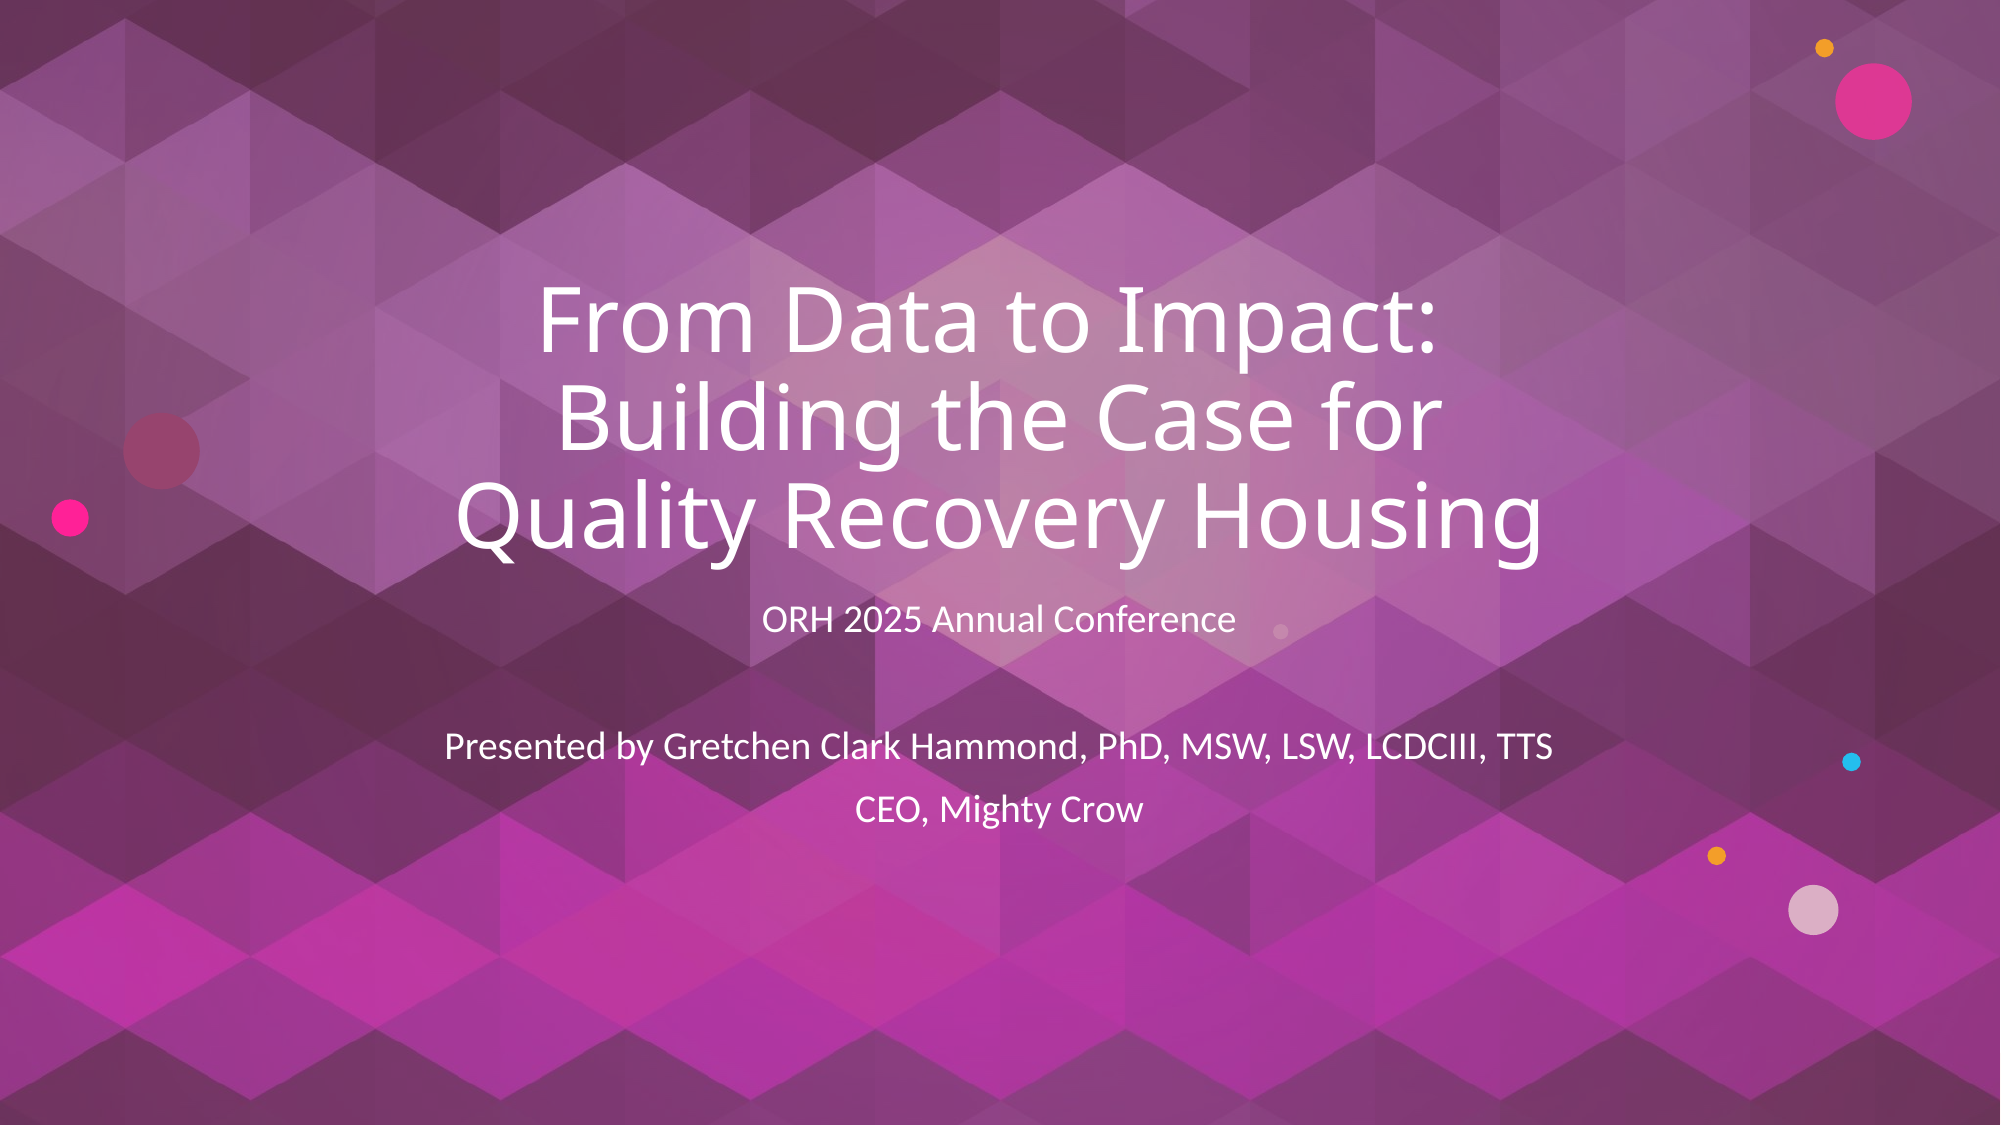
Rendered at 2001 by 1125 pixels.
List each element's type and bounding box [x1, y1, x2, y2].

text_box [51, 38, 1912, 936]
picture [0, 0, 2000, 1125]
